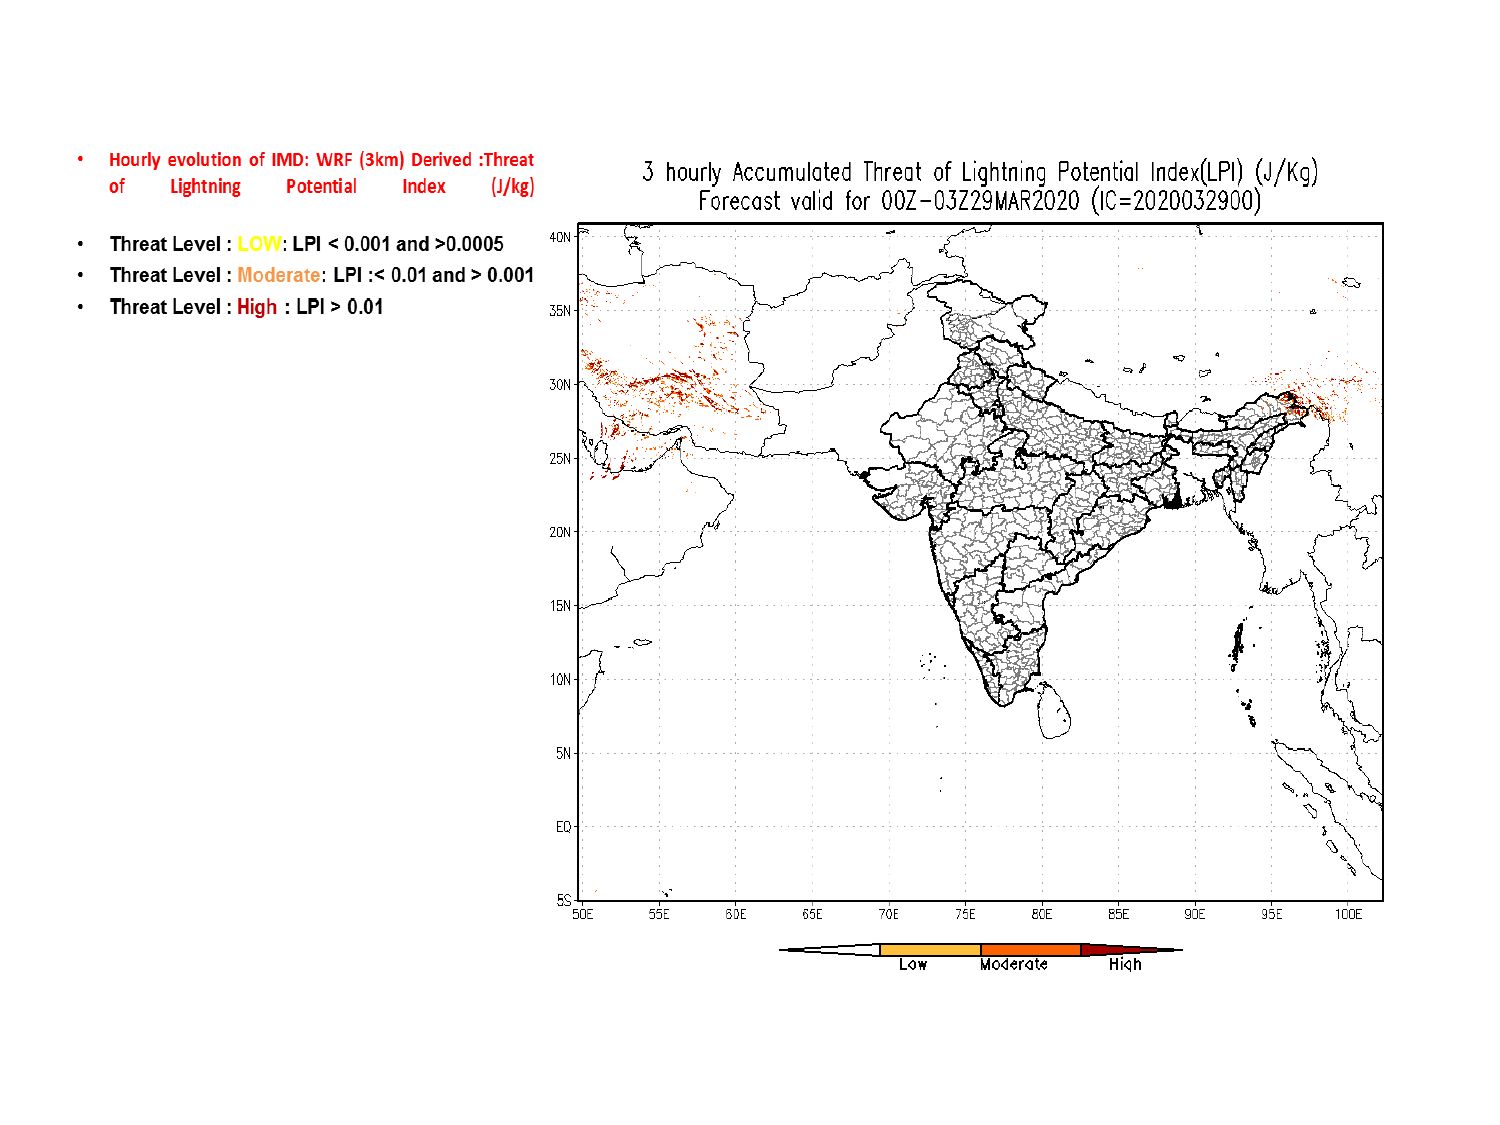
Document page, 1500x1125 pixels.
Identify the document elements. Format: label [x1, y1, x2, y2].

picture [74, 149, 1426, 976]
